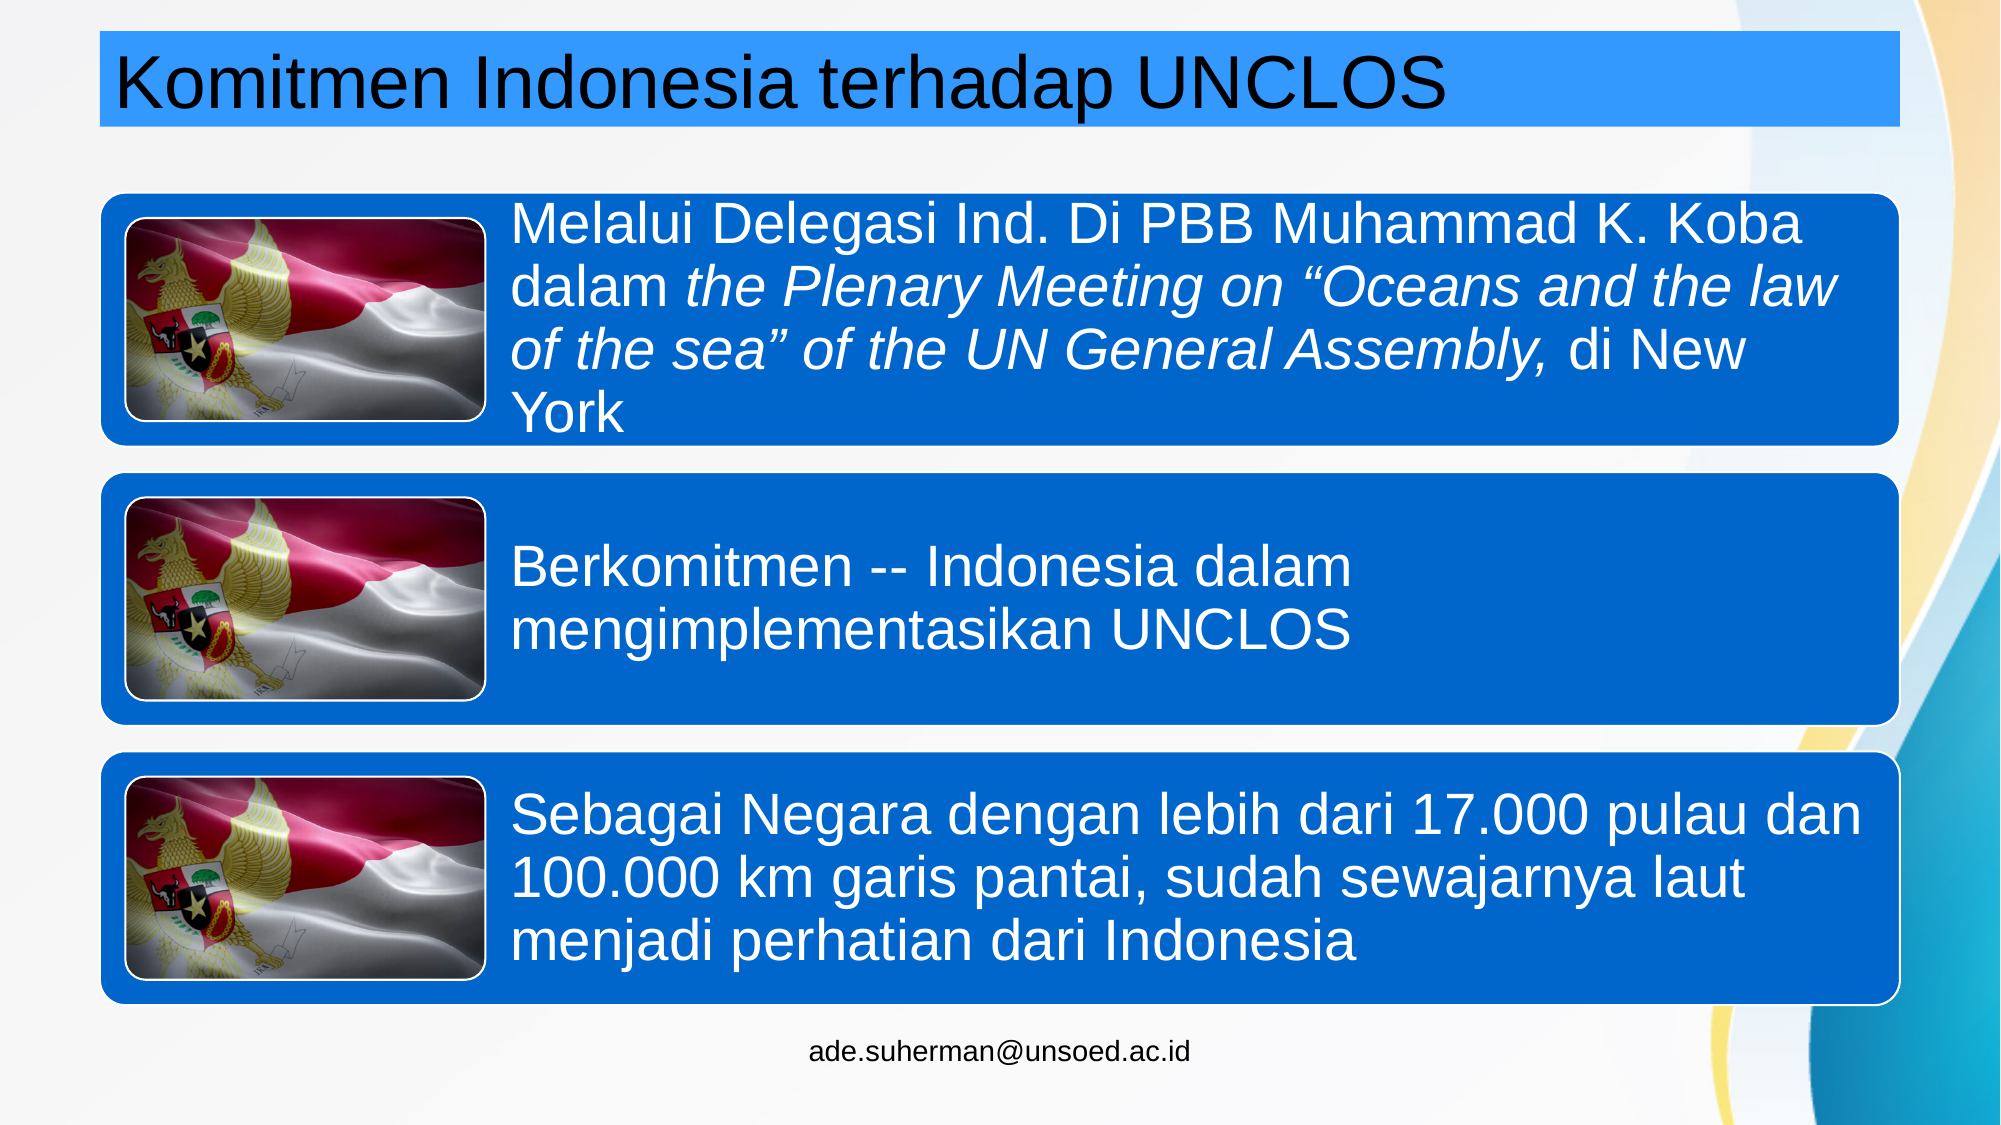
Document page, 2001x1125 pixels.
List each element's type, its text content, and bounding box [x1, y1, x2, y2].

title Komitmen Indonesia terhadap UNCLOS [99, 30, 1901, 127]
footer ade.suherman@unsoed.ac.id [683, 1024, 1317, 1103]
picture [0, 0, 2001, 1125]
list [99, 192, 1900, 1006]
